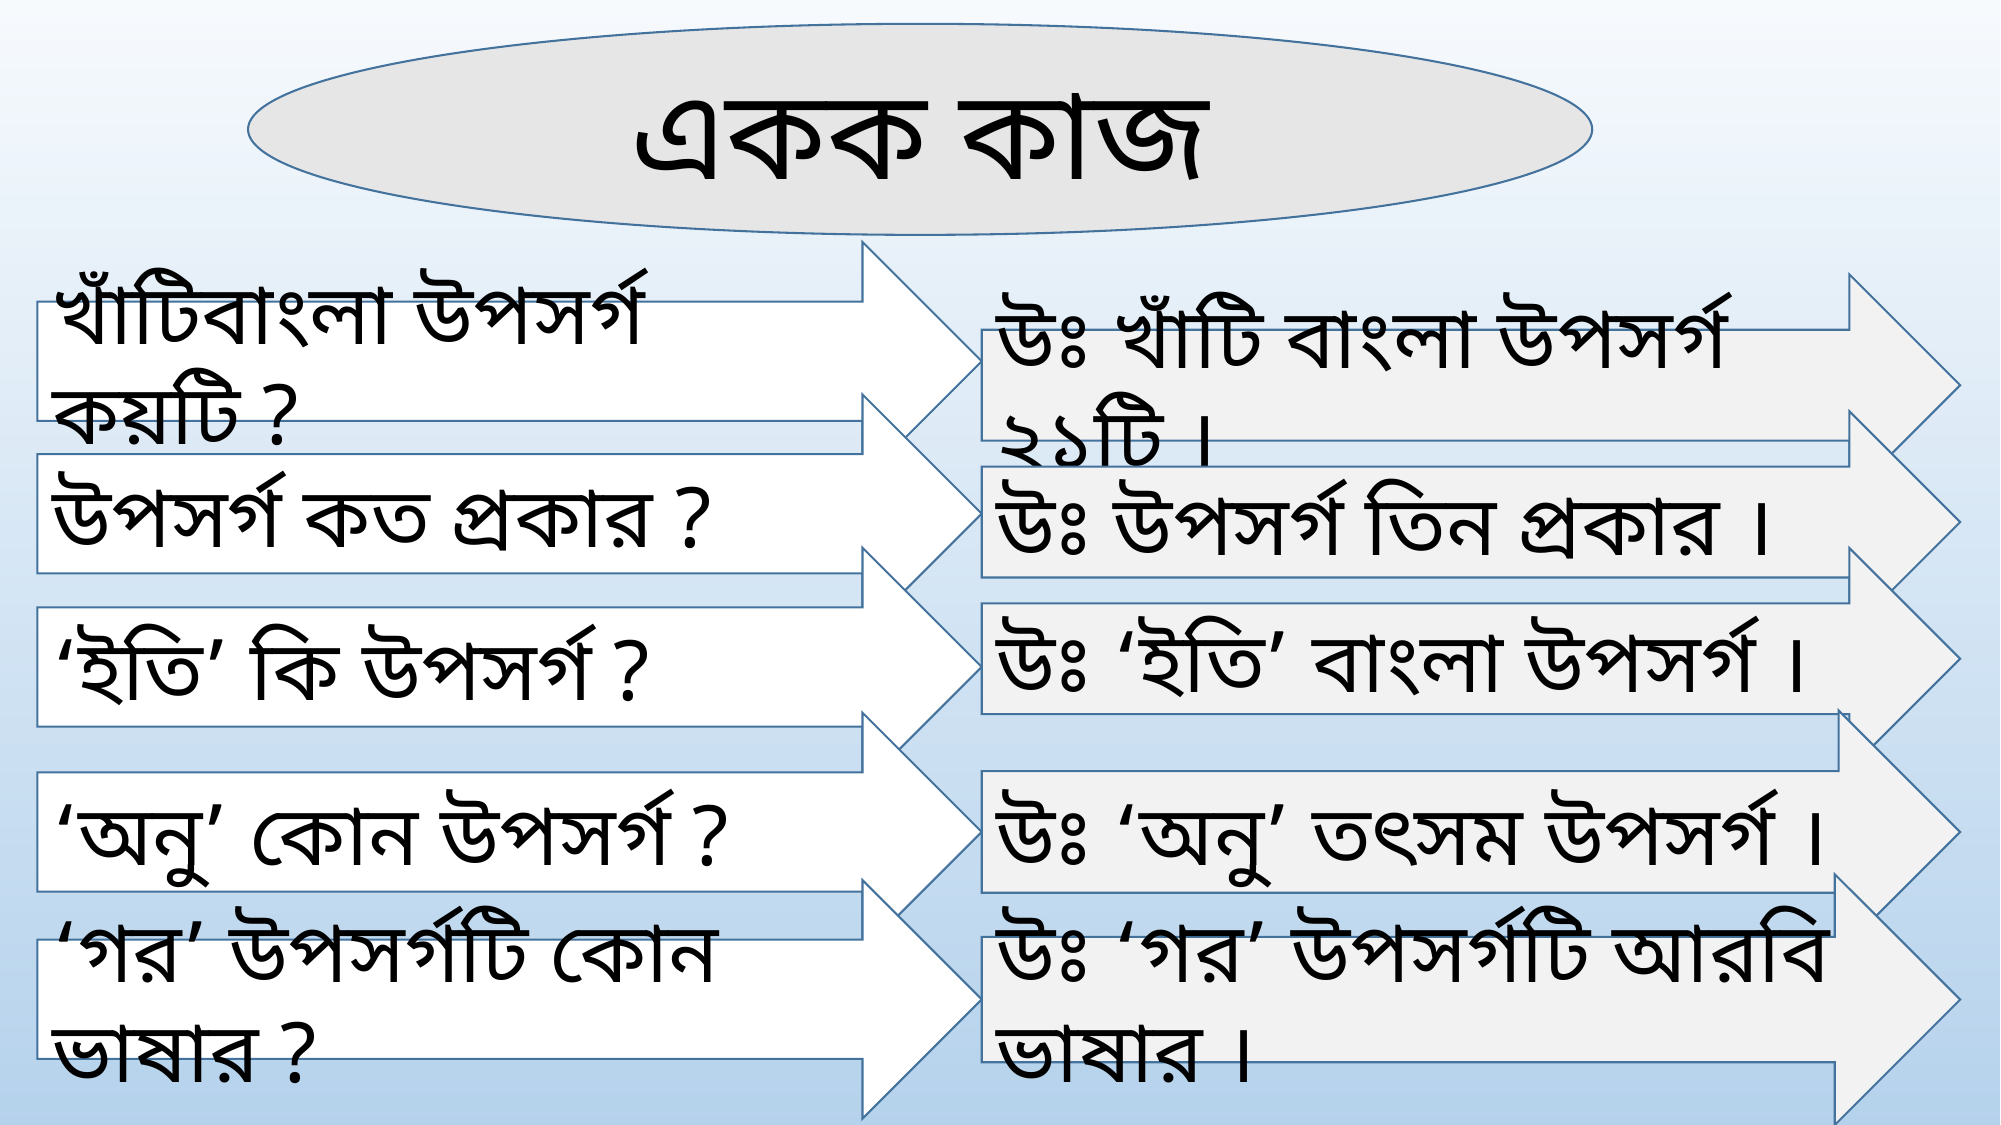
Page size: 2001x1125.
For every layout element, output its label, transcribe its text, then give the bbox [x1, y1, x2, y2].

text_box ‘গর’ উপসর্গটি কোন ভাষার ? [36, 877, 980, 1122]
text_box একক কাজ [246, 22, 1594, 236]
text_box ‘অনু’ কোন উপসর্গ ? [36, 710, 980, 916]
text_box উঃ ‘গর’ উপসর্গটি আরবি ভাষার । [980, 871, 1962, 1125]
text_box উঃ উপসর্গ তিন প্রকার । [980, 408, 1962, 590]
text_box ‘ইতি’ কি উপসর্গ ? [36, 545, 980, 749]
text_box উঃ ‘অনু’ তৎসম উপসর্গ । [980, 707, 1962, 915]
text_box উঃ ‘ইতি’ বাংলা উপসর্গ । [980, 545, 1962, 745]
text_box খাঁটিবাংলা উপসর্গ কয়টি ? [36, 239, 980, 437]
text_box উঃ খাঁটি বাংলা উপসর্গ ২১টি । [980, 271, 1962, 453]
text_box উপসর্গ কত প্রকার ? [36, 391, 980, 590]
